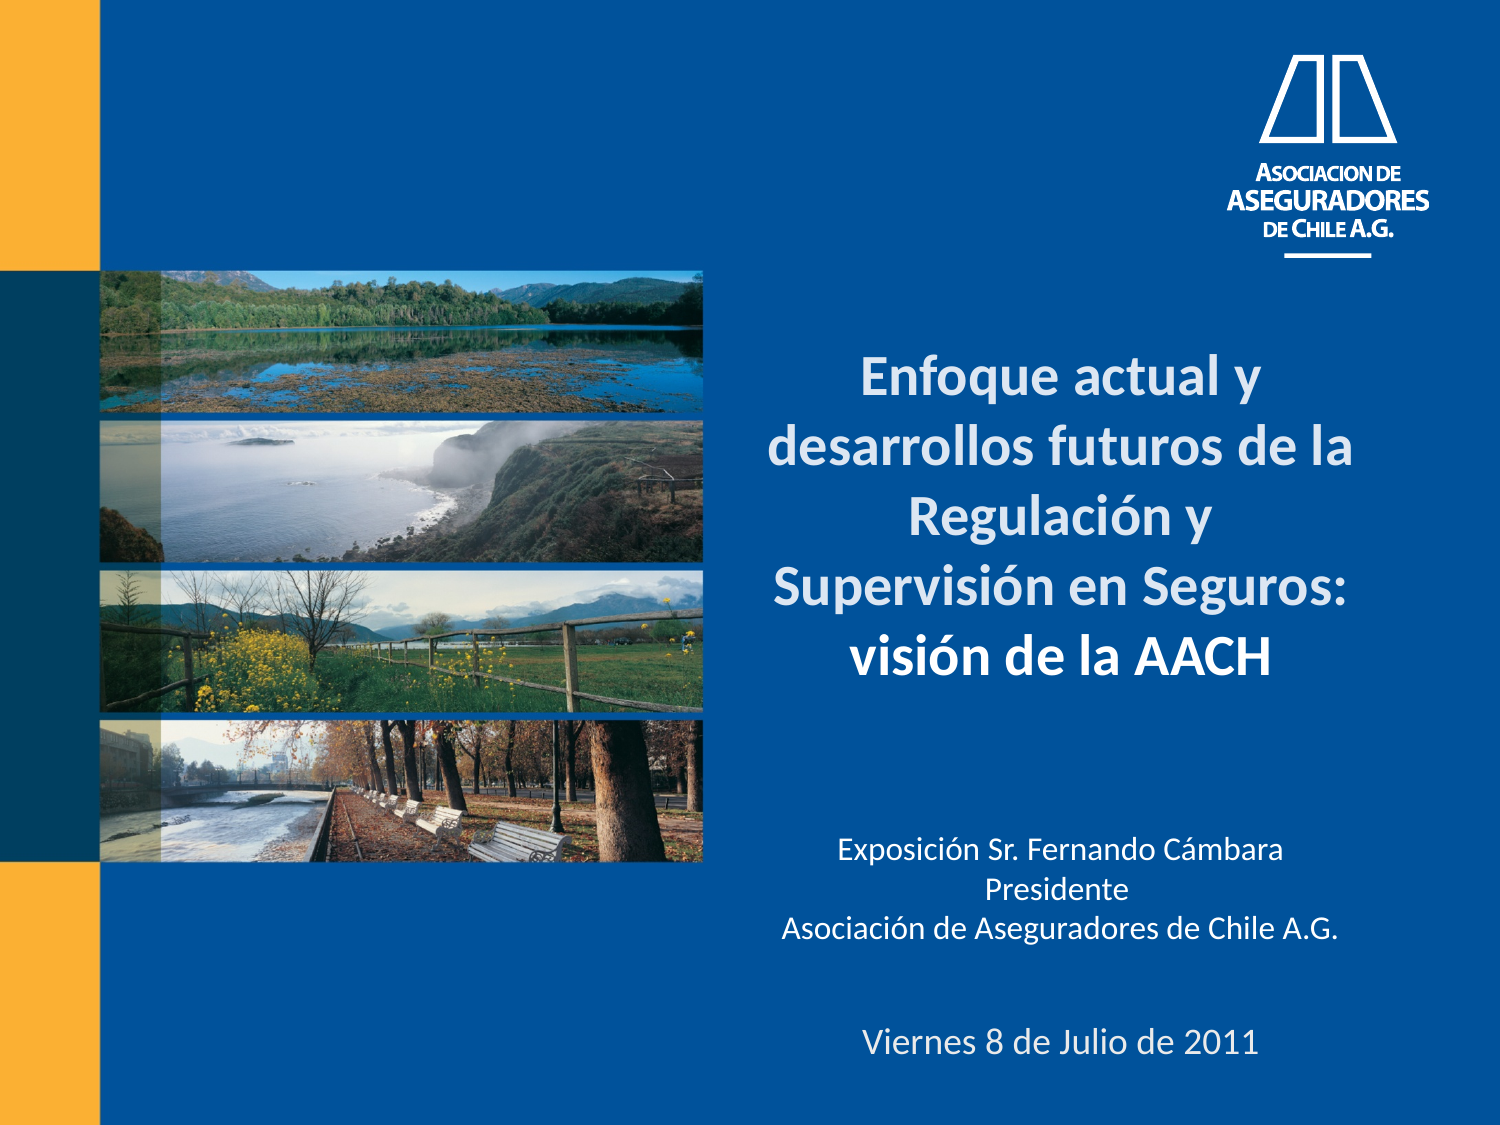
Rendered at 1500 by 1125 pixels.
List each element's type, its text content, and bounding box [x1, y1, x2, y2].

text_box Enfoque actual y desarrollos futuros de la Regulación y Supervisión en Seguros: visión de la AACH Exposición Sr. Fernando Cámbara Presidente Asociación de Aseguradores de Chile A.G. Viernes 8 de Julio de 2011 [755, 337, 1366, 1062]
picture [0, 0, 1500, 1125]
